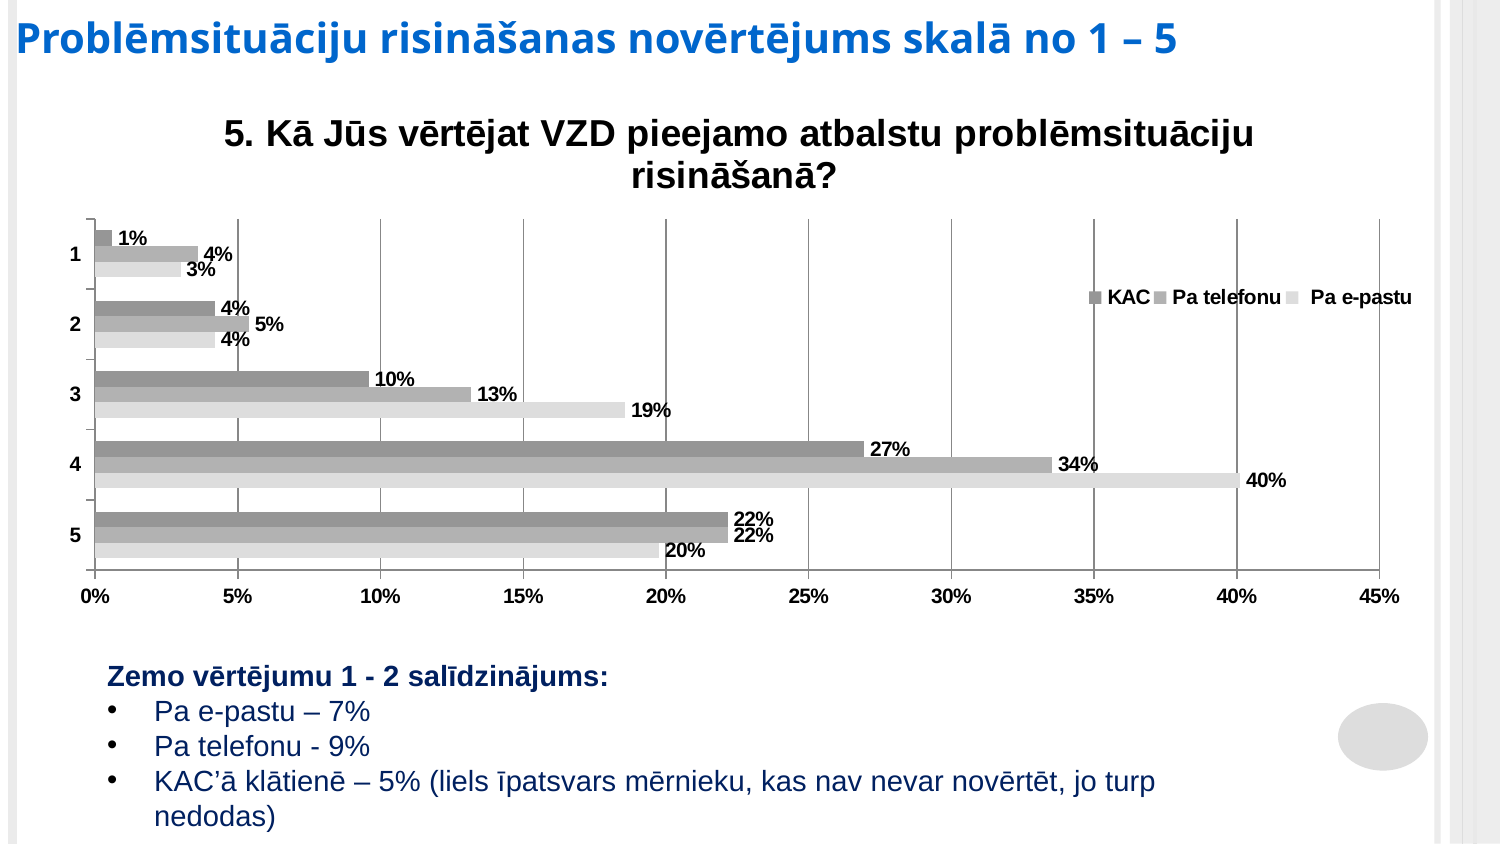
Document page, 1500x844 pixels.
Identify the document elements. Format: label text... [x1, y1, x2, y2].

chart [41, 82, 1429, 620]
text_box Zemo vērtējumu 1 - 2 salīdzinājums: Pa e-pastu – 7% Pa telefonu - 9% KAC’ā klātienē – 5% (liels īpatsvars mērnieku, kas nav nevar novērtēt, jo turp nedodas) [92, 649, 1203, 840]
text_box Problēmsituāciju risināšanas novērtējums skalā no 1 – 5 [0, 4, 1380, 70]
